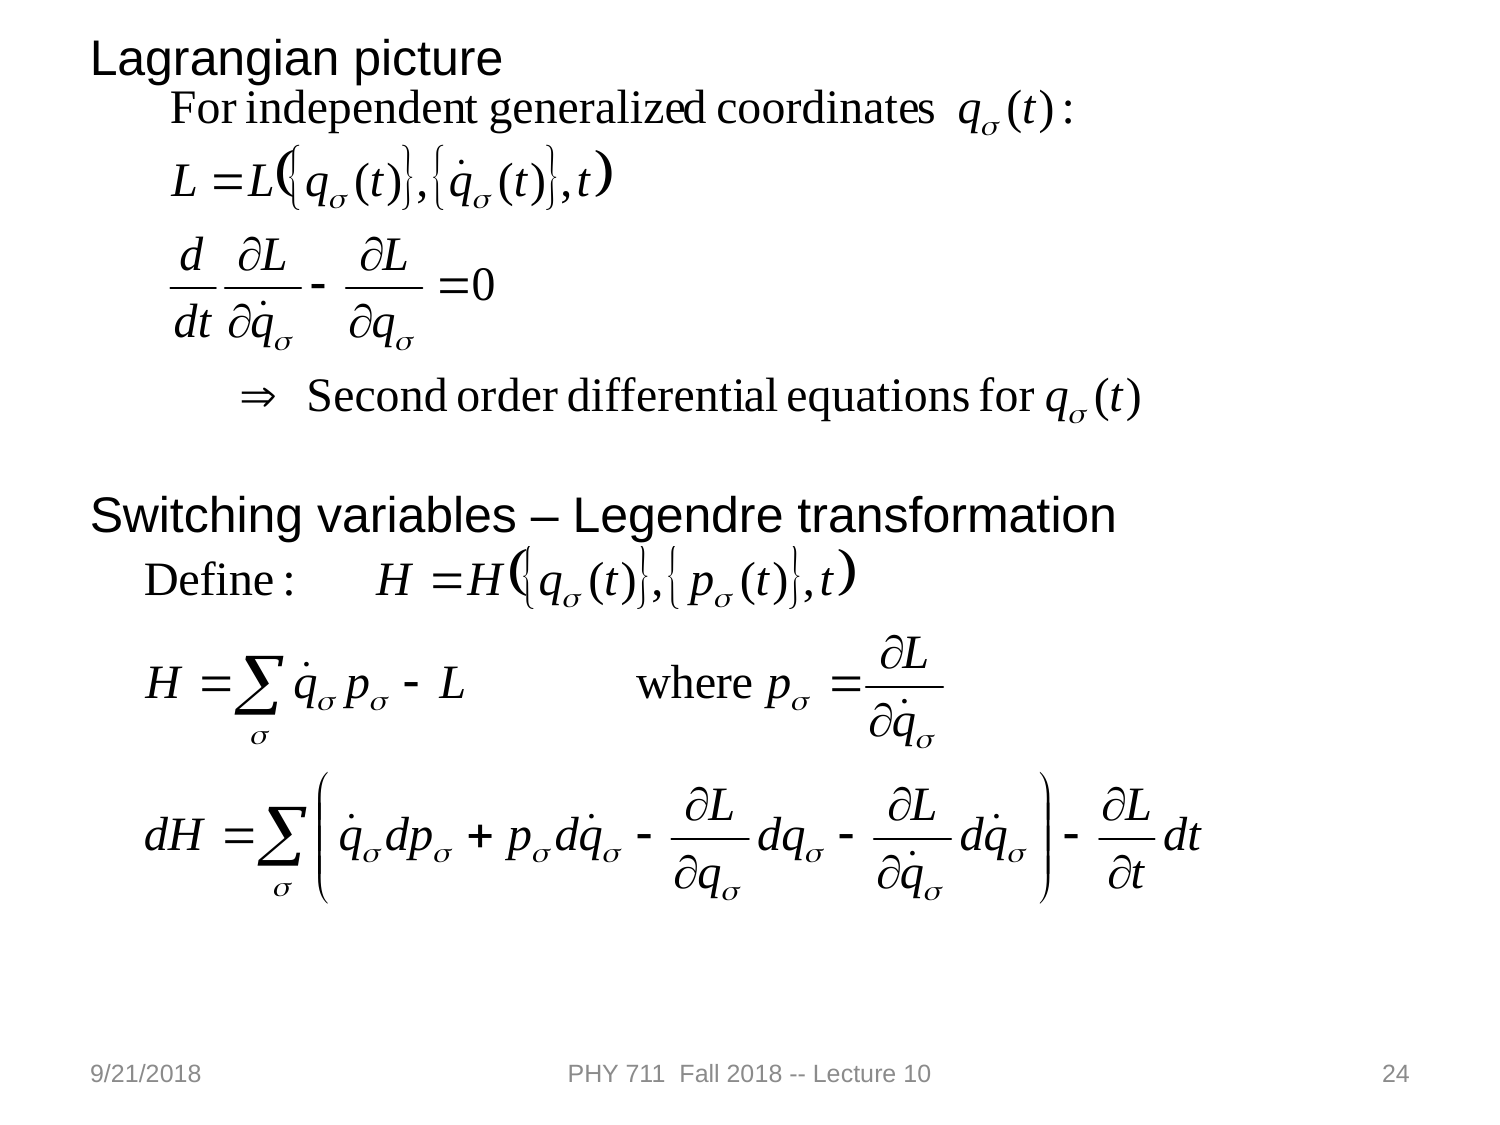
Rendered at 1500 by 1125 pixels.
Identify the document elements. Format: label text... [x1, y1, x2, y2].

slide_number 24 [1074, 1042, 1425, 1103]
text_box Switching variables – Legendre transformation [75, 474, 1313, 550]
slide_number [75, 1042, 425, 1103]
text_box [136, 546, 1213, 916]
text_box Lagrangian picture [75, 17, 1313, 93]
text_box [162, 74, 1151, 436]
footer PHY 711 Fall 2018 -- Lecture 10 [512, 1042, 988, 1103]
